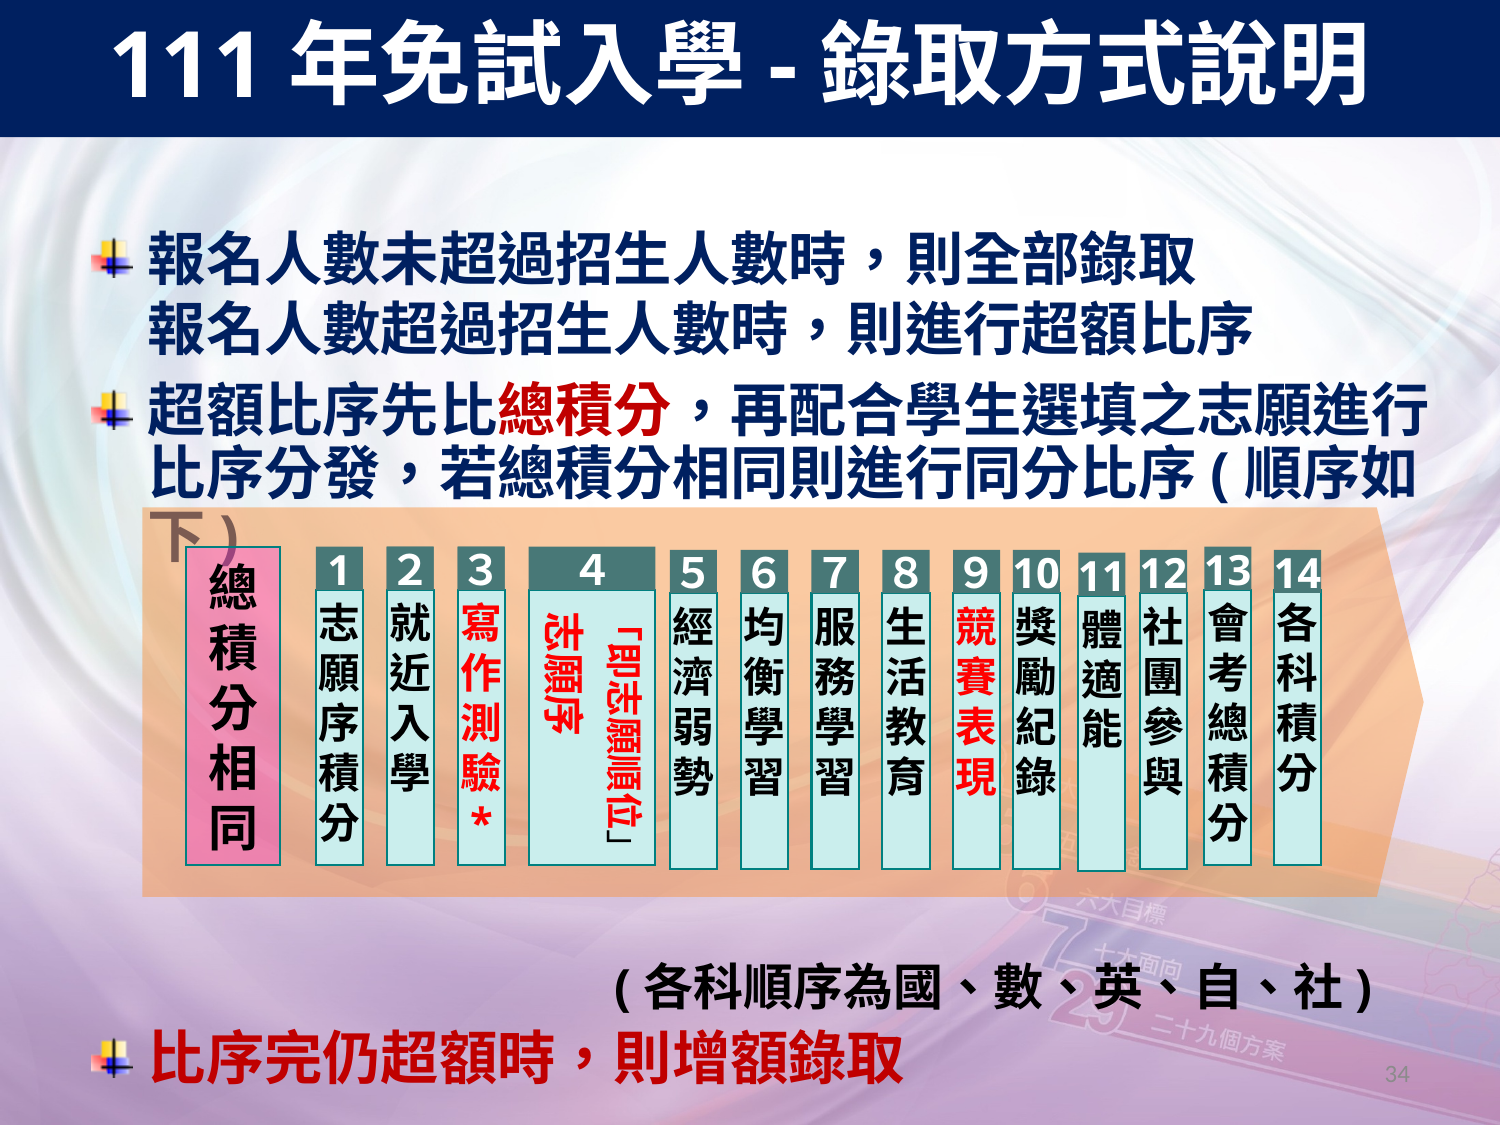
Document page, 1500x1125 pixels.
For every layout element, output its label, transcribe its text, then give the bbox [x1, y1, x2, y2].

text_box 13 [1204, 546, 1252, 590]
picture [0, 138, 1500, 1125]
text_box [1273, 549, 1322, 866]
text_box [811, 549, 860, 869]
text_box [1012, 549, 1061, 869]
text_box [669, 549, 718, 869]
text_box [1078, 552, 1126, 872]
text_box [740, 549, 789, 869]
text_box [457, 546, 506, 866]
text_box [952, 549, 1001, 869]
text_box 志願序 [516, 596, 523, 738]
text_box 會考 總 積分 [1204, 590, 1252, 866]
text_box [142, 507, 1424, 897]
text_box 報名人數未超過招生人數時，則全部錄取 報名人數超過招生人數時，則進行超額比序 [76, 214, 1427, 373]
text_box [1139, 549, 1188, 869]
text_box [528, 546, 656, 866]
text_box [882, 549, 930, 869]
slide_number 34 [1074, 1042, 1425, 1103]
text_box 超額比序先比總積分，再配合學生選填之志願進行比序分發，若總積分相同則進行同分比序(順序如下) (各科順序為國、數、英、自、社) 比序完仍超額時，則增額錄取 [76, 373, 1483, 539]
text_box 總積分相同 [185, 546, 281, 866]
text_box 111年免試入學-錄取方式說明 [0, 0, 1500, 138]
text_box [386, 546, 434, 866]
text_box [315, 546, 364, 866]
